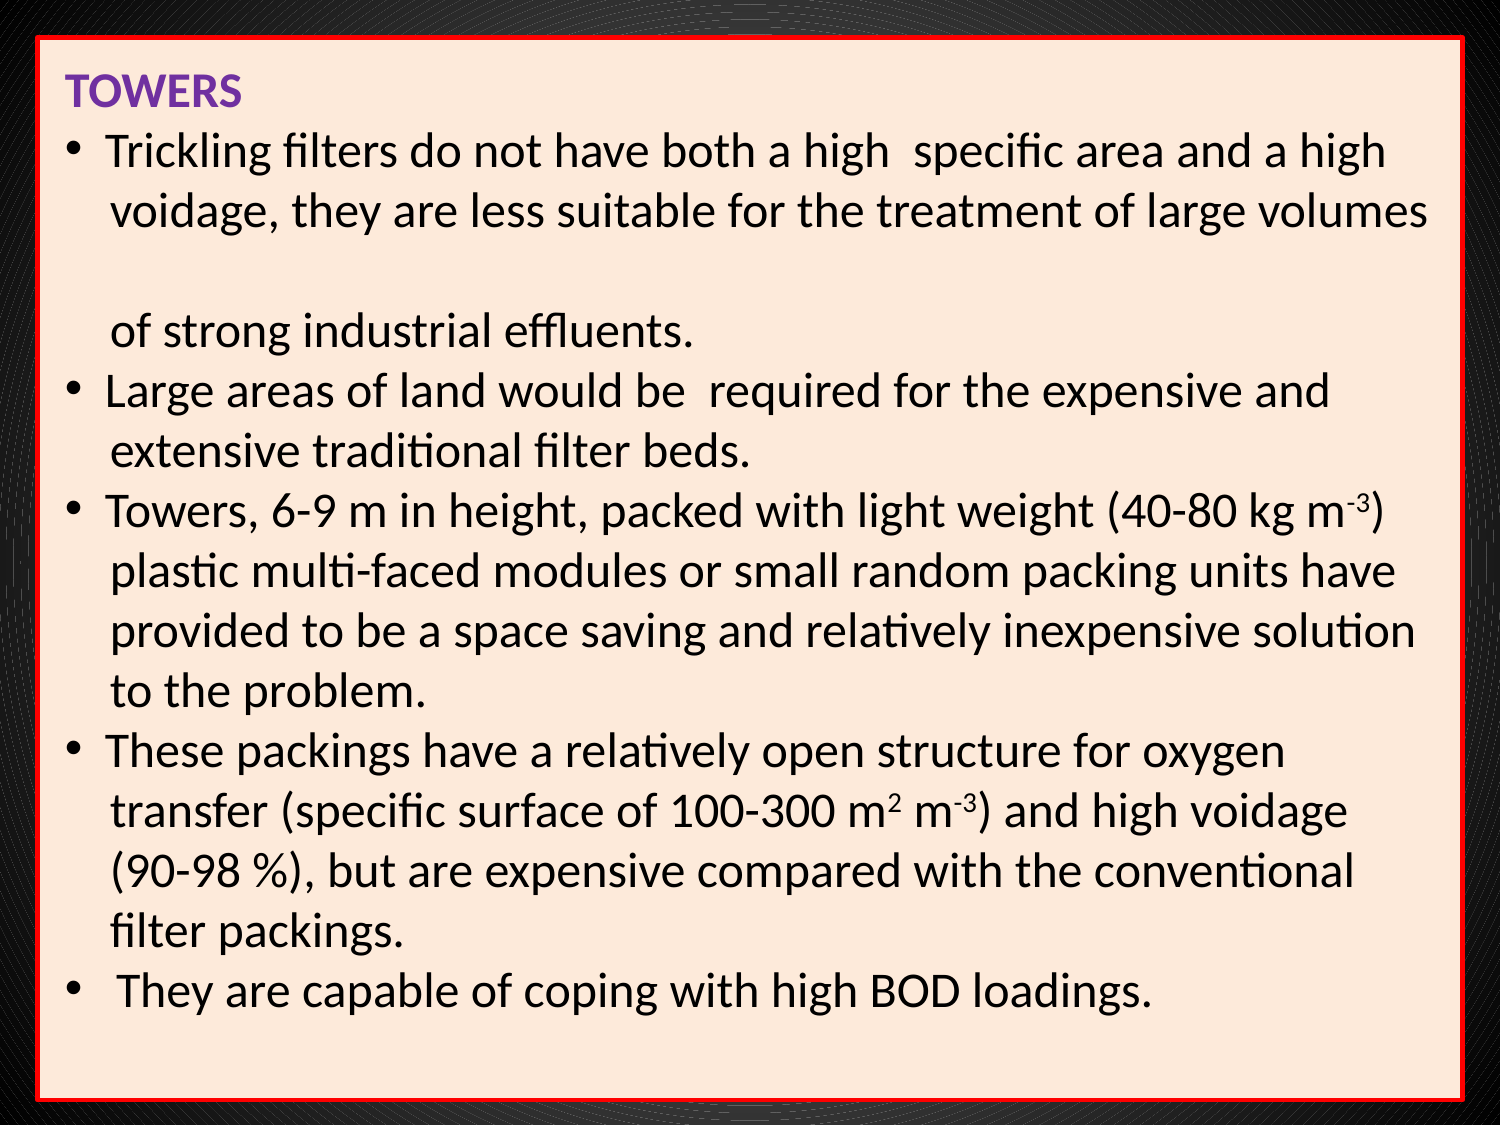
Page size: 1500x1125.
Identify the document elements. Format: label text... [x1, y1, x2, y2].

text_box TOWERS Trickling filters do not have both a high specific area and a high voidage, they are less suitable for the treatment of large volumes of strong industrial effluents. Large areas of land would be required for the expensive and extensive traditional filter beds. Towers, 6-9 m in height, packed with light weight (40-80 kg m-3) plastic multi-faced modules or small random packing units have provided to be a space saving and relatively inexpensive solution to the problem. These packings have a relatively open structure for oxygen transfer (specific surface of 100-300 m2 m-3) and high voidage (90-98 %), but are expensive compared with the conventional filter packings. They are capable of coping with high BOD loadings. [50, 49, 1450, 1025]
text_box [35, 35, 1464, 1102]
